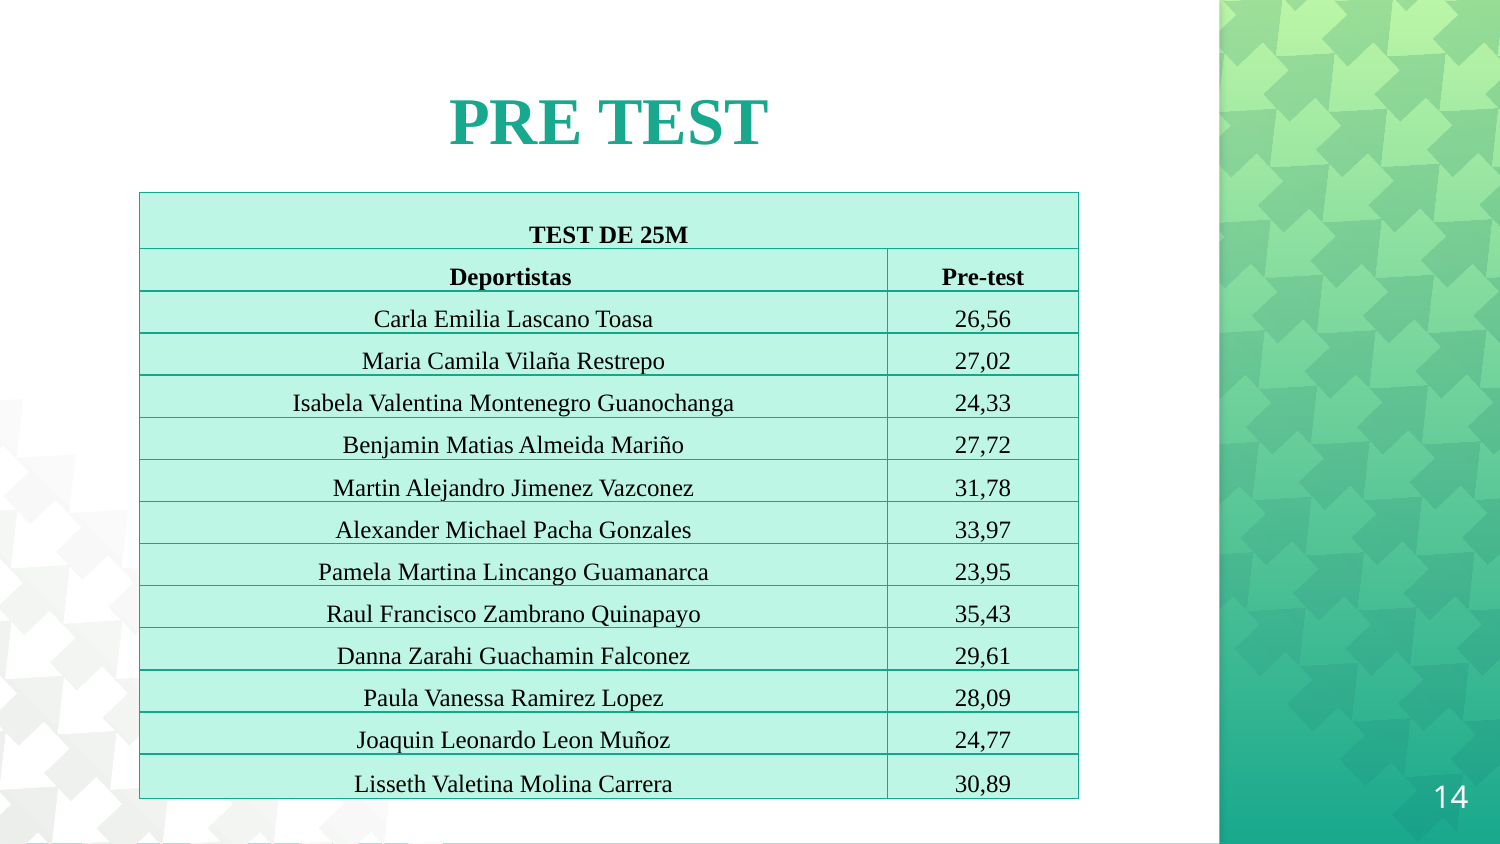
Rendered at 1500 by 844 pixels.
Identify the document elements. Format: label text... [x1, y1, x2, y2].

table_cell Raul Francisco Zambrano Quinapayo [140, 586, 887, 627]
table_cell Martin Alejandro Jimenez Vazconez [140, 460, 887, 501]
table_cell 27,72 [888, 418, 1078, 459]
table_cell Maria Camila Vilaña Restrepo [140, 334, 887, 374]
table_cell 35,43 [888, 586, 1078, 627]
table_cell 30,89 [888, 755, 1078, 798]
table_cell Lisseth Valetina Molina Carrera [140, 755, 887, 798]
table_cell Benjamin Matias Almeida Mariño [140, 418, 887, 459]
table_cell 24,33 [888, 376, 1078, 417]
slide_number 14 [1378, 766, 1469, 832]
table_cell 33,97 [888, 502, 1078, 543]
table_cell 29,61 [888, 628, 1078, 669]
table_cell 27,02 [888, 334, 1078, 374]
title PRE TEST [336, 86, 882, 163]
table_cell Pamela Martina Lincango Guamanarca [140, 544, 887, 585]
table_cell Danna Zarahi Guachamin Falconez [140, 628, 887, 669]
table_cell 26,56 [888, 292, 1078, 332]
table_cell 23,95 [888, 544, 1078, 585]
table_cell Isabela Valentina Montenegro Guanochanga [140, 376, 887, 417]
table_cell Carla Emilia Lascano Toasa [140, 292, 887, 332]
table_cell 28,09 [888, 671, 1078, 711]
table_cell 31,78 [888, 460, 1078, 501]
table_cell Pre-test [888, 249, 1078, 290]
table_cell Joaquin Leonardo Leon Muñoz [140, 713, 887, 753]
table_header TEST DE 25M [140, 193, 1078, 248]
table_cell Paula Vanessa Ramirez Lopez [140, 671, 887, 711]
table_cell Alexander Michael Pacha Gonzales [140, 502, 887, 543]
table_cell Deportistas [140, 249, 887, 290]
table_cell 24,77 [888, 713, 1078, 753]
